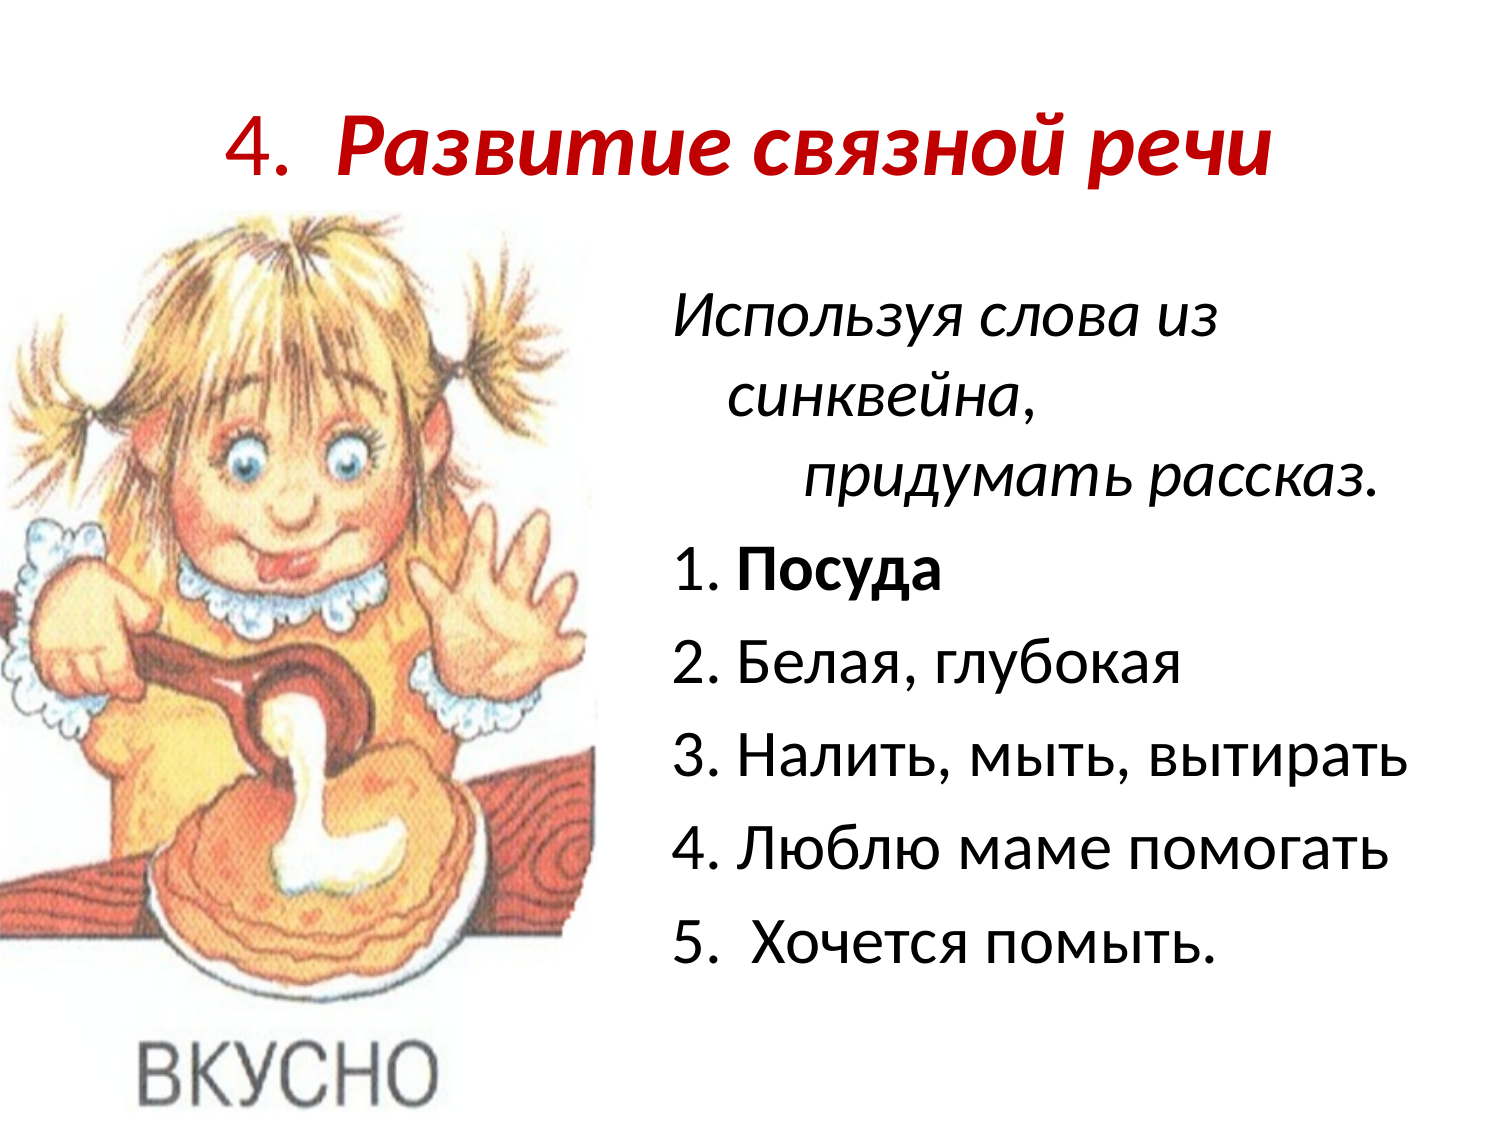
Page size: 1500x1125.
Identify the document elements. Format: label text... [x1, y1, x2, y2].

title 4. Развитие связной речи [75, 45, 1425, 233]
list Используя слова из синквейна, придумать рассказ. 1. Посуда 2. Белая, глубокая 3. Налить, мыть, вытирать 4. Люблю маме помогать 5. Хочется помыть. [656, 262, 1500, 1055]
picture [0, 210, 598, 1114]
